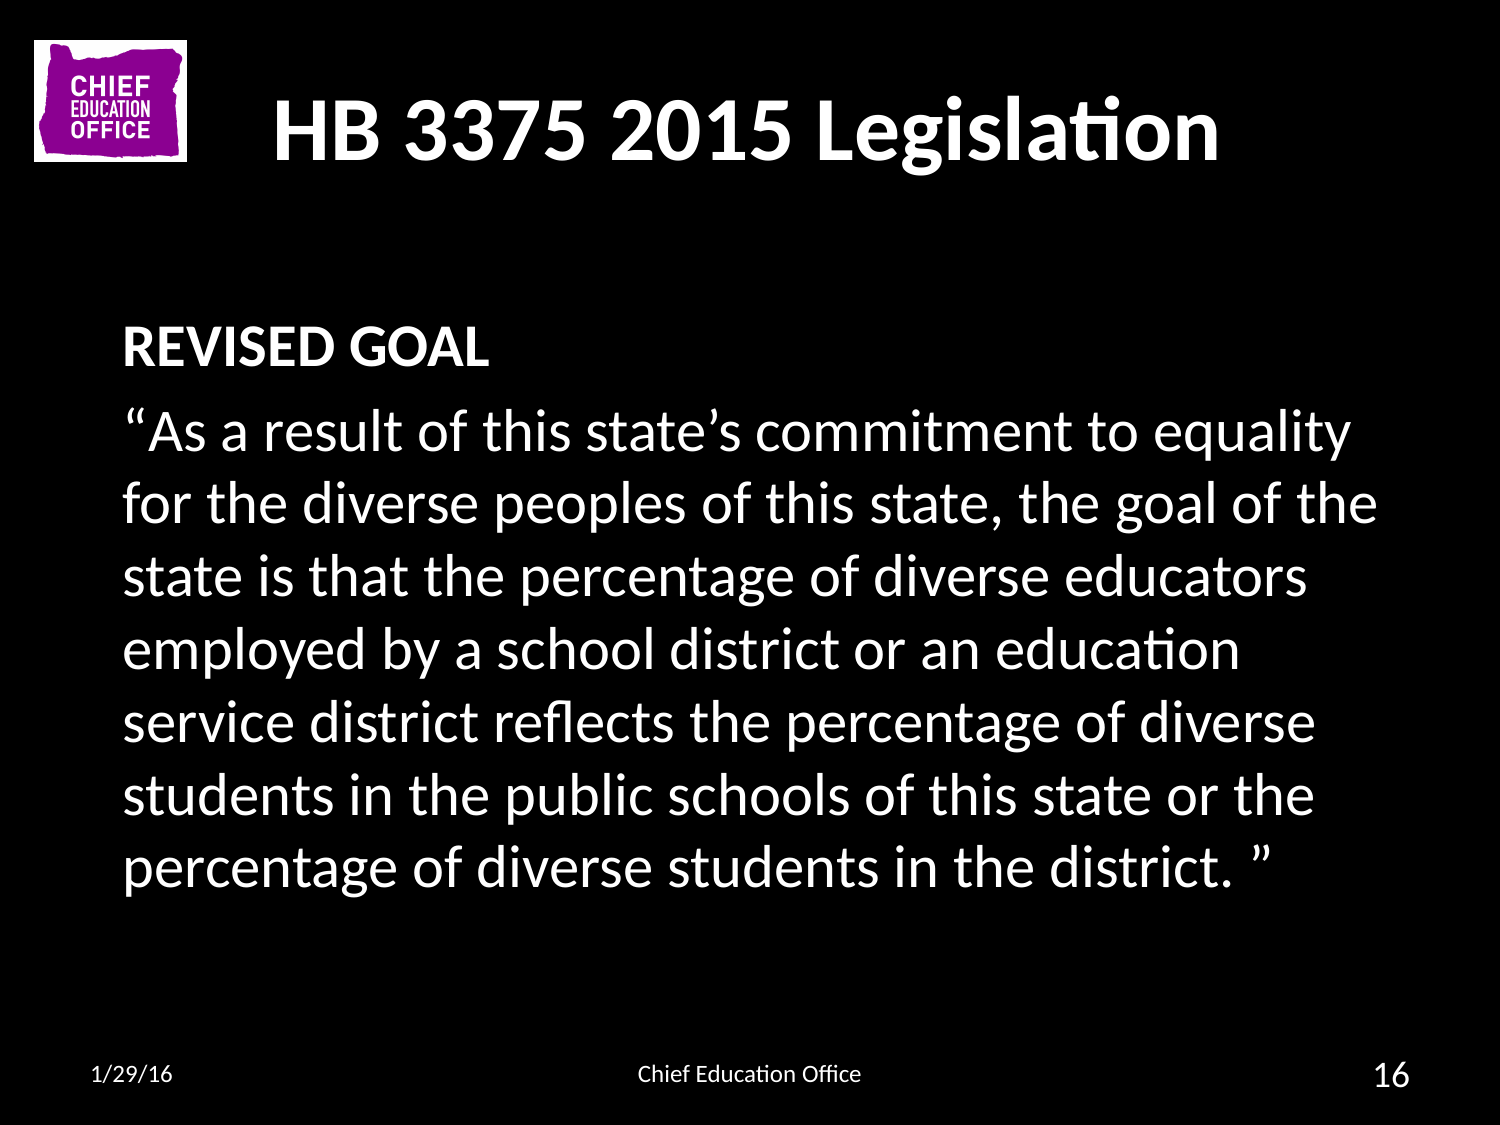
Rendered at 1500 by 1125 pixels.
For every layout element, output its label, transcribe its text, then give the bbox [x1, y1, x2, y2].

list REVISED GOAL “As a result of this state’s commitment to equality for the diverse peoples of this state, the goal of the state is that the percentage of diverse educators employed by a school district or an education service district reflects the percentage of diverse students in the public schools of this state or the percentage of diverse students in the district. ” [107, 212, 1404, 976]
title HB 3375 2015 Legislation [27, 11, 1470, 236]
slide_number 16 [1074, 1042, 1425, 1103]
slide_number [75, 1042, 425, 1103]
footer Chief Education Office [512, 1042, 988, 1103]
picture [34, 40, 187, 163]
